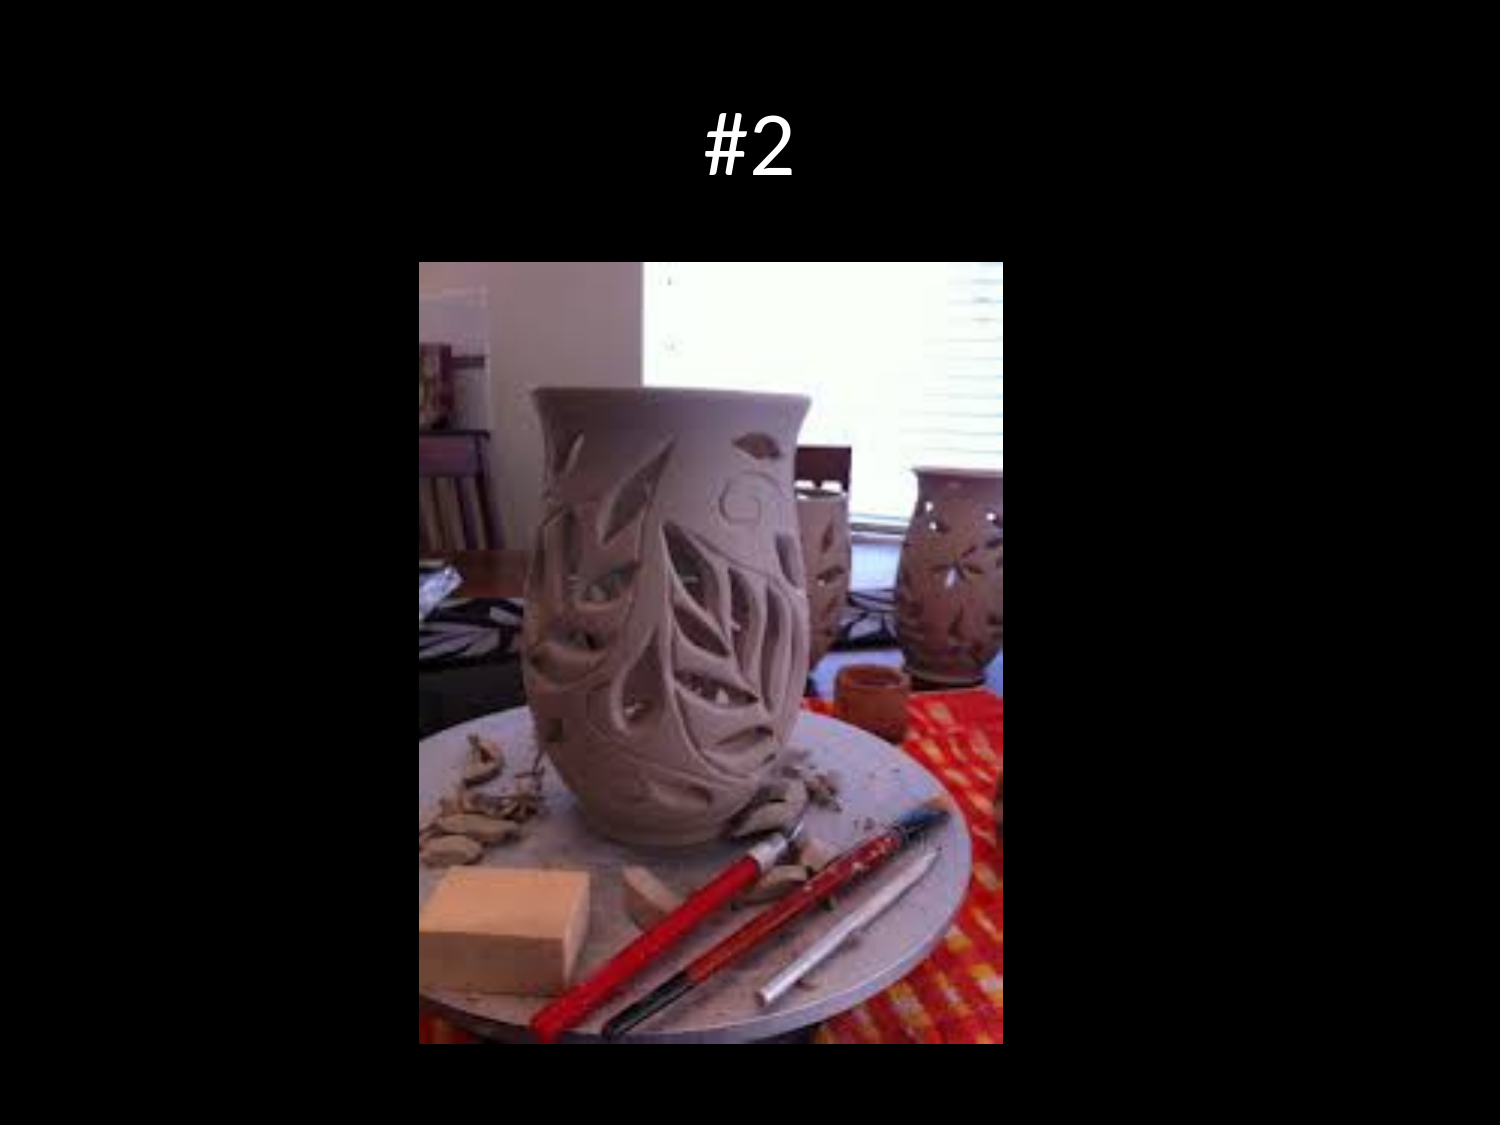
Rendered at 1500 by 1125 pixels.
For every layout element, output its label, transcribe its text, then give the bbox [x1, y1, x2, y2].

picture [419, 262, 1003, 1045]
title #2 [75, 45, 1425, 233]
